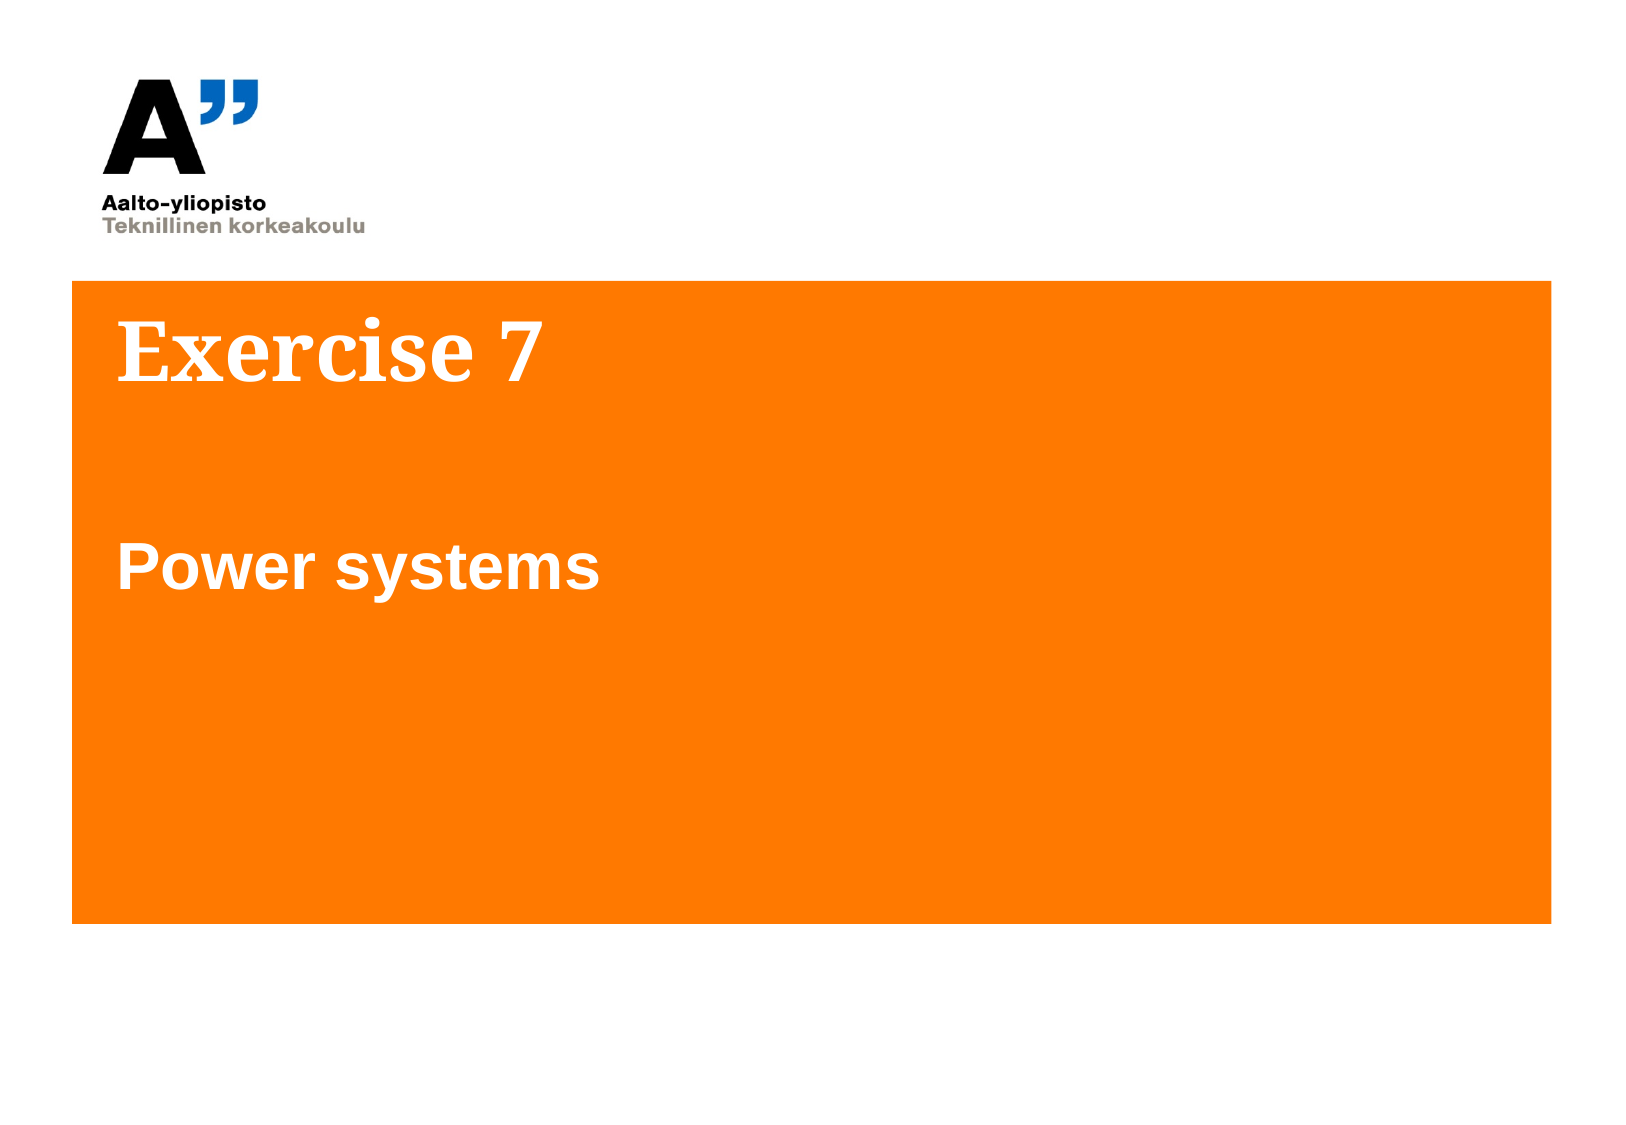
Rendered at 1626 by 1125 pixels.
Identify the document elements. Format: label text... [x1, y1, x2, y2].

title Exercise 7 [101, 290, 1483, 509]
picture [0, 0, 377, 268]
subtitle Power systems [101, 515, 1219, 900]
